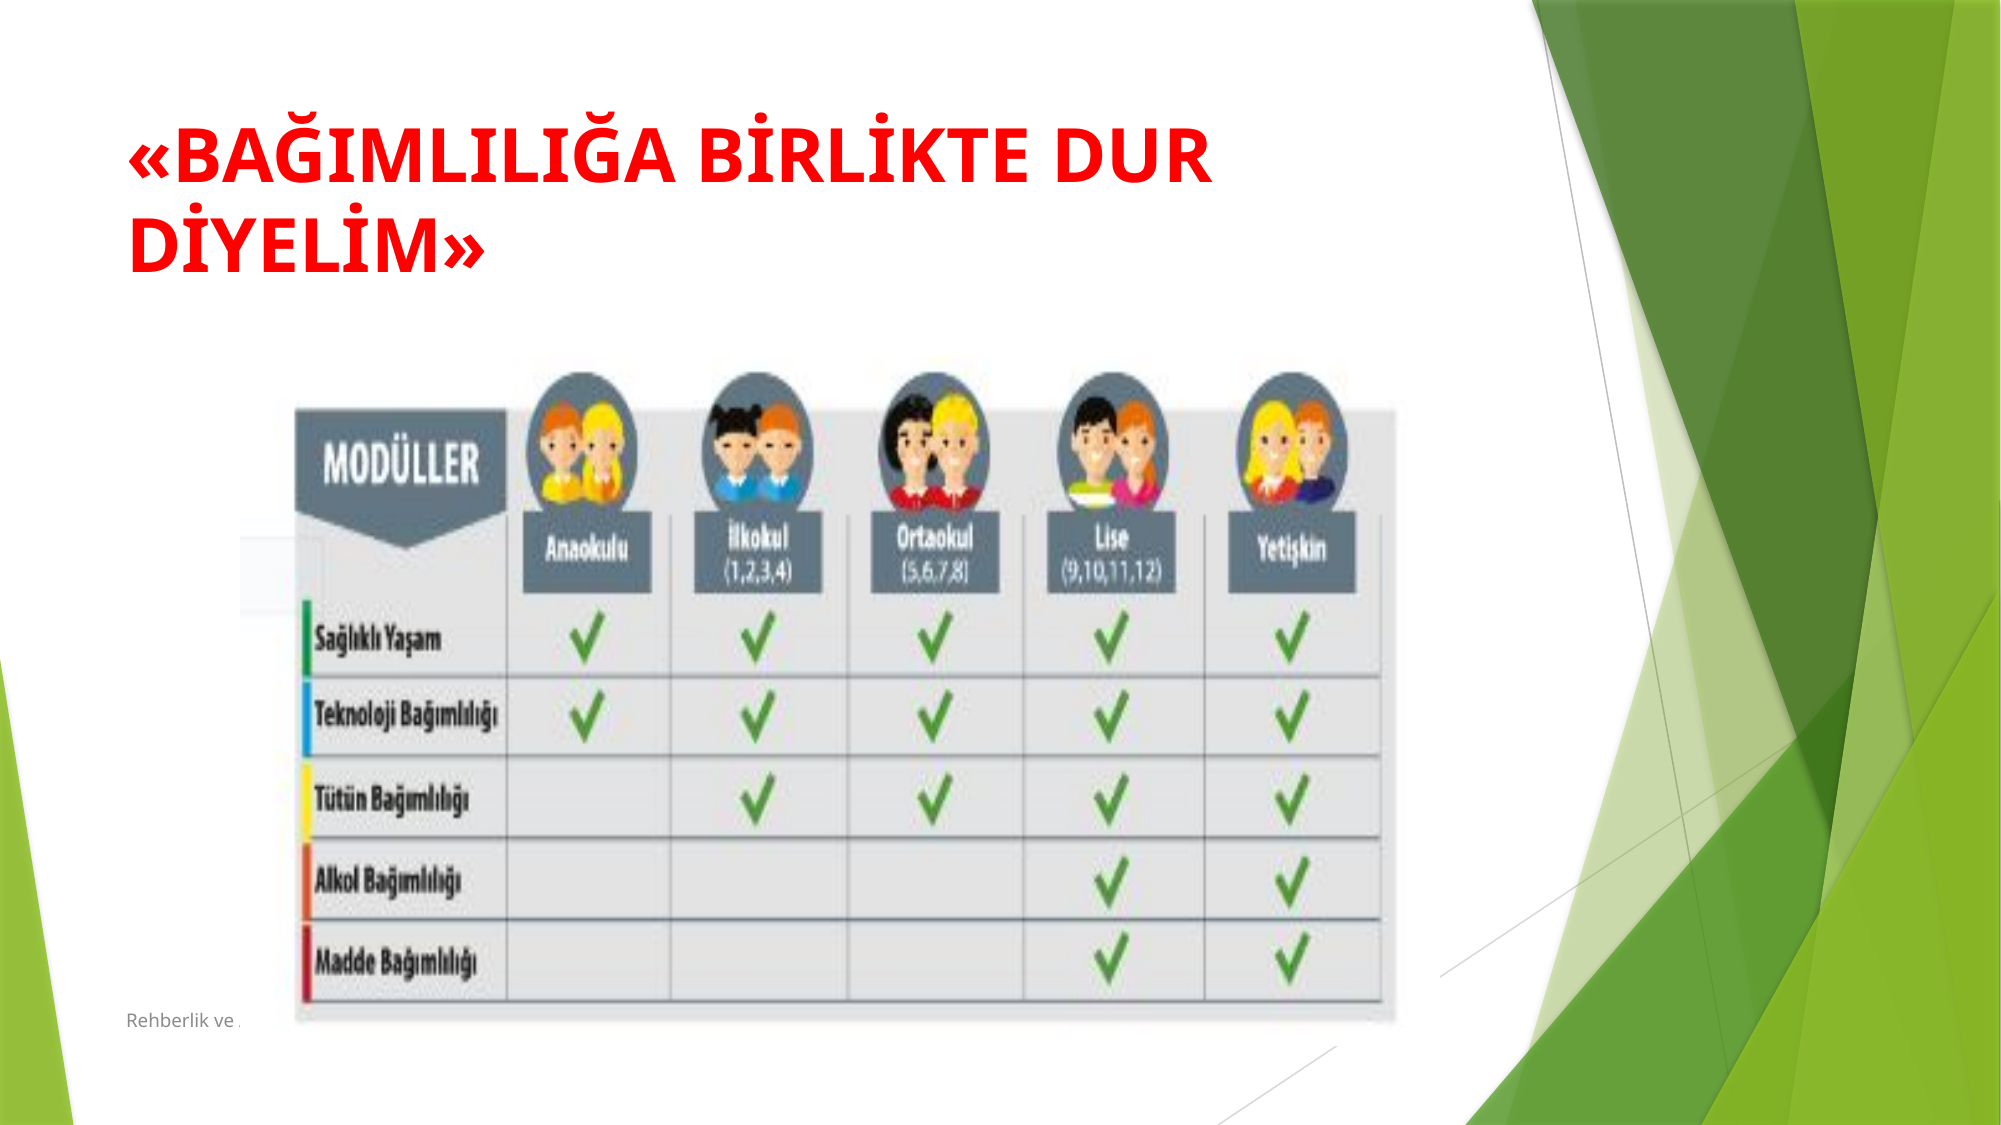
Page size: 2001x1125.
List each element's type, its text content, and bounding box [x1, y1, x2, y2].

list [239, 354, 1441, 1046]
title «BAĞIMLILIĞA BİRLİKTE DUR DİYELİM» [111, 99, 1522, 317]
footer Rehberlik ve Araştırma Merkezi [111, 991, 236, 1051]
